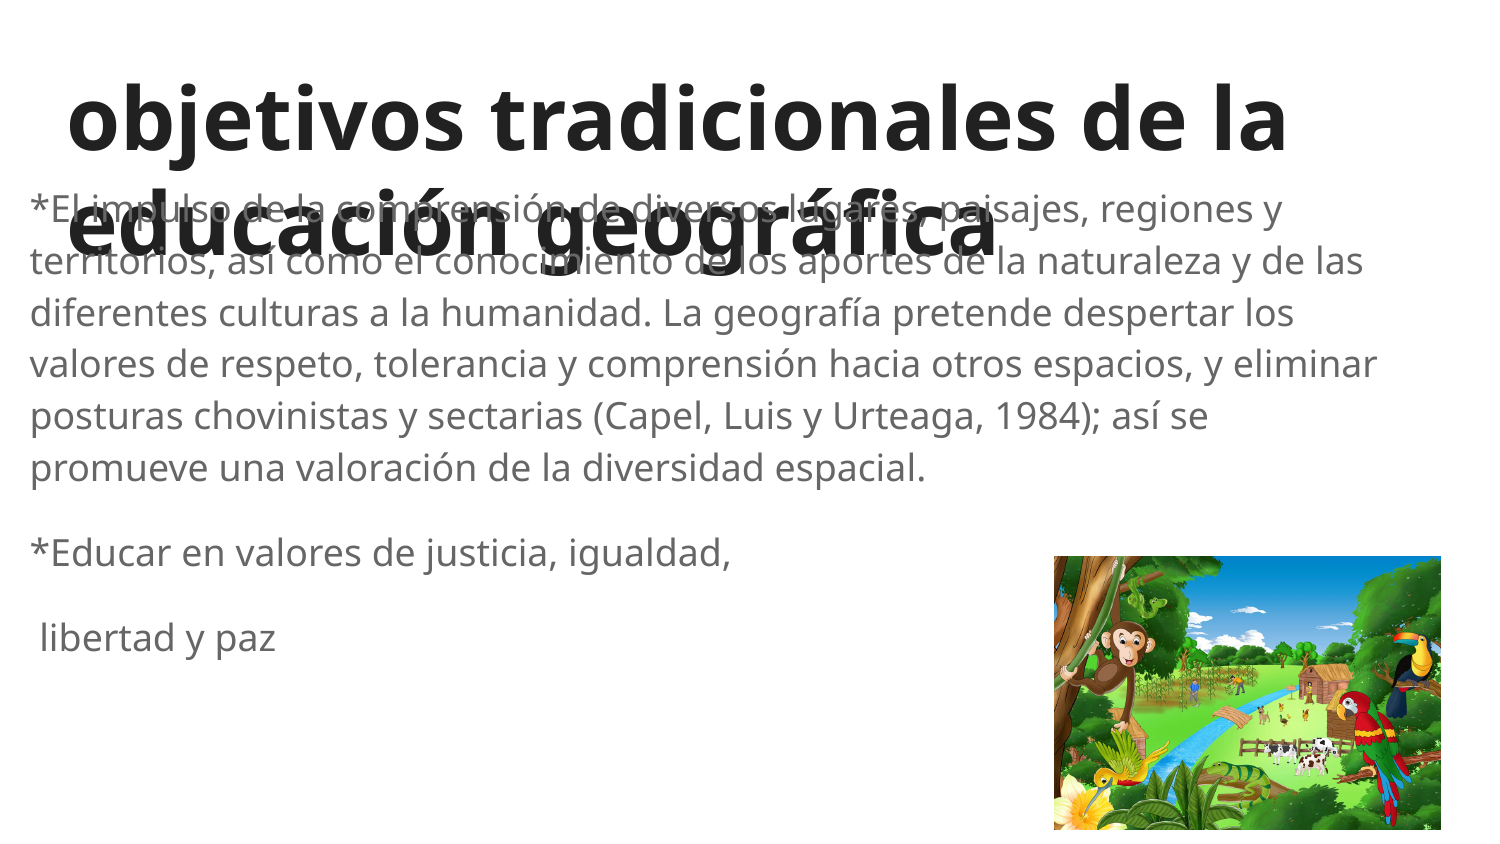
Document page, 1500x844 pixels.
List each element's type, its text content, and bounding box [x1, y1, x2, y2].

picture [1053, 556, 1441, 830]
title objetivos tradicionales de la educación geográfica [51, 48, 1449, 180]
list *El impulso de la comprensión de diversos lugares, paisajes, regiones y territorios, así como el conocimiento de los aportes de la naturaleza y de las diferentes culturas a la humanidad. La geografía pretende despertar los valores de respeto, tolerancia y comprensión hacia otros espacios, y eliminar posturas chovinistas y sectarias (Capel, Luis y Urteaga, 1984); así se promueve una valoración de la diversidad espacial. *Educar en valores de justicia, igualdad, libertad y paz [14, 163, 1413, 712]
picture [1219, 556, 1428, 561]
